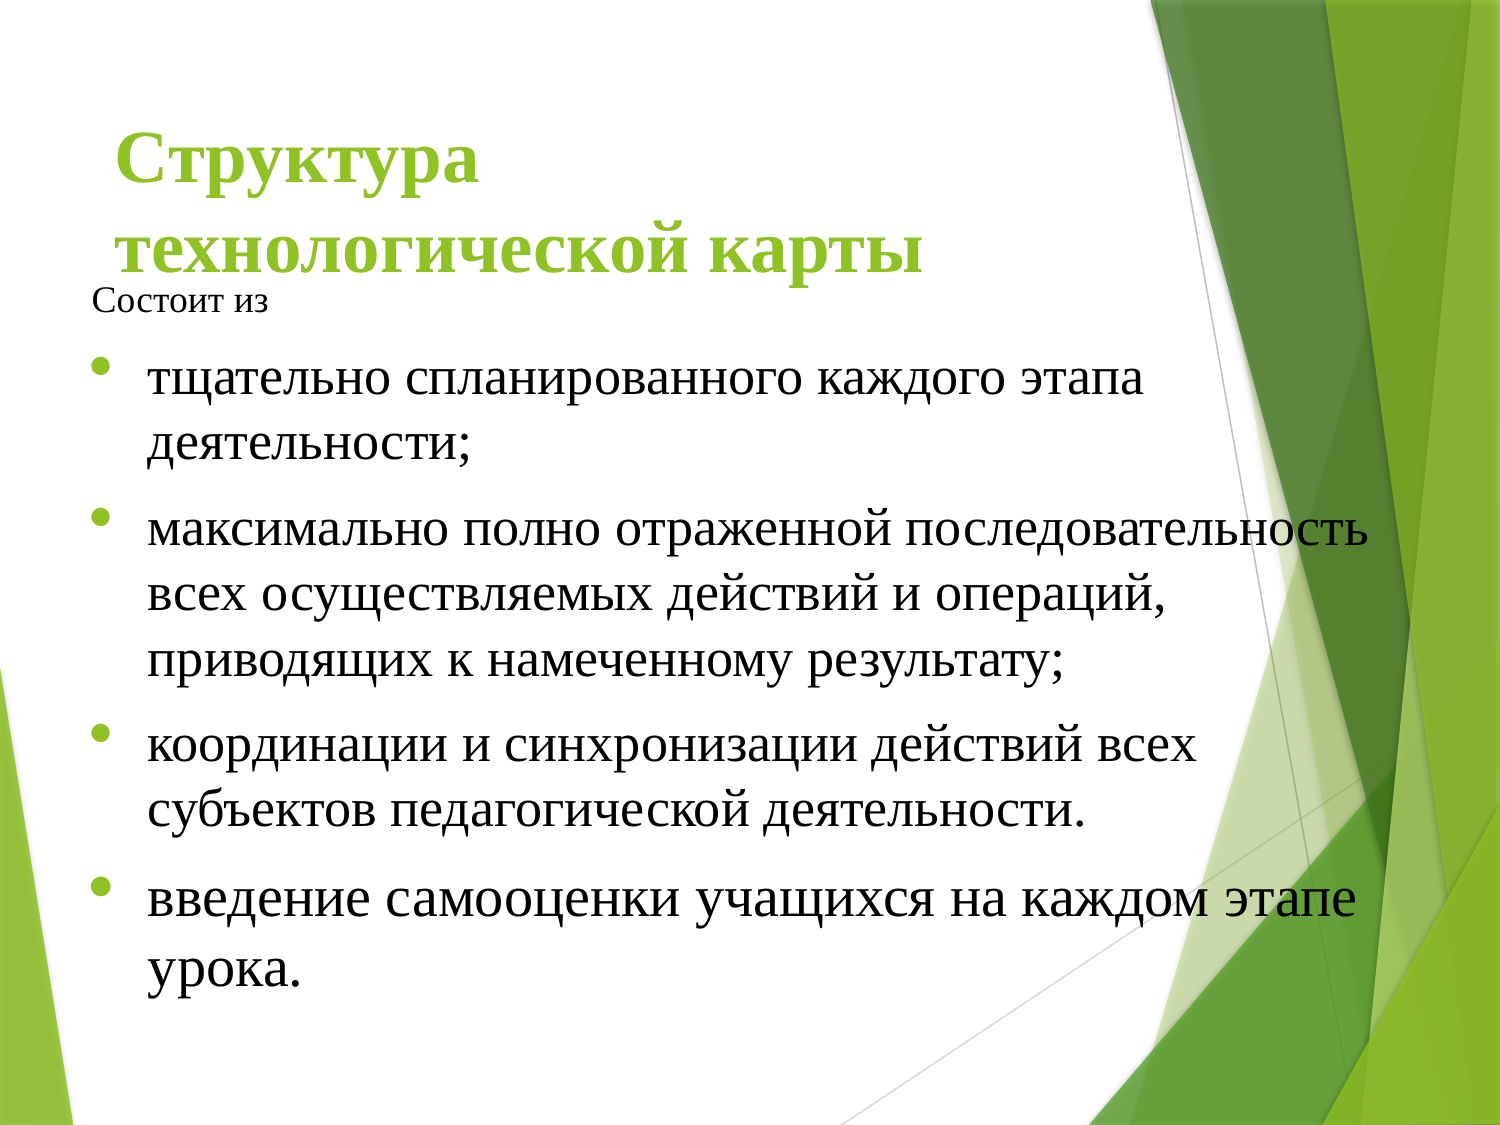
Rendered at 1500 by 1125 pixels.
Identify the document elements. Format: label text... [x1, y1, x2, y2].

list Состоит из тщательно спланированного каждого этапа деятельности; максимально полно отраженной последовательность всех осуществляемых действий и операций, приводящих к намеченному результату; координации и синхронизации действий всех субъектов педагогической деятельности. введение самооценки учащихся на каждом этапе урока. [76, 267, 1427, 1010]
title Структура технологической карты [99, 99, 1142, 267]
